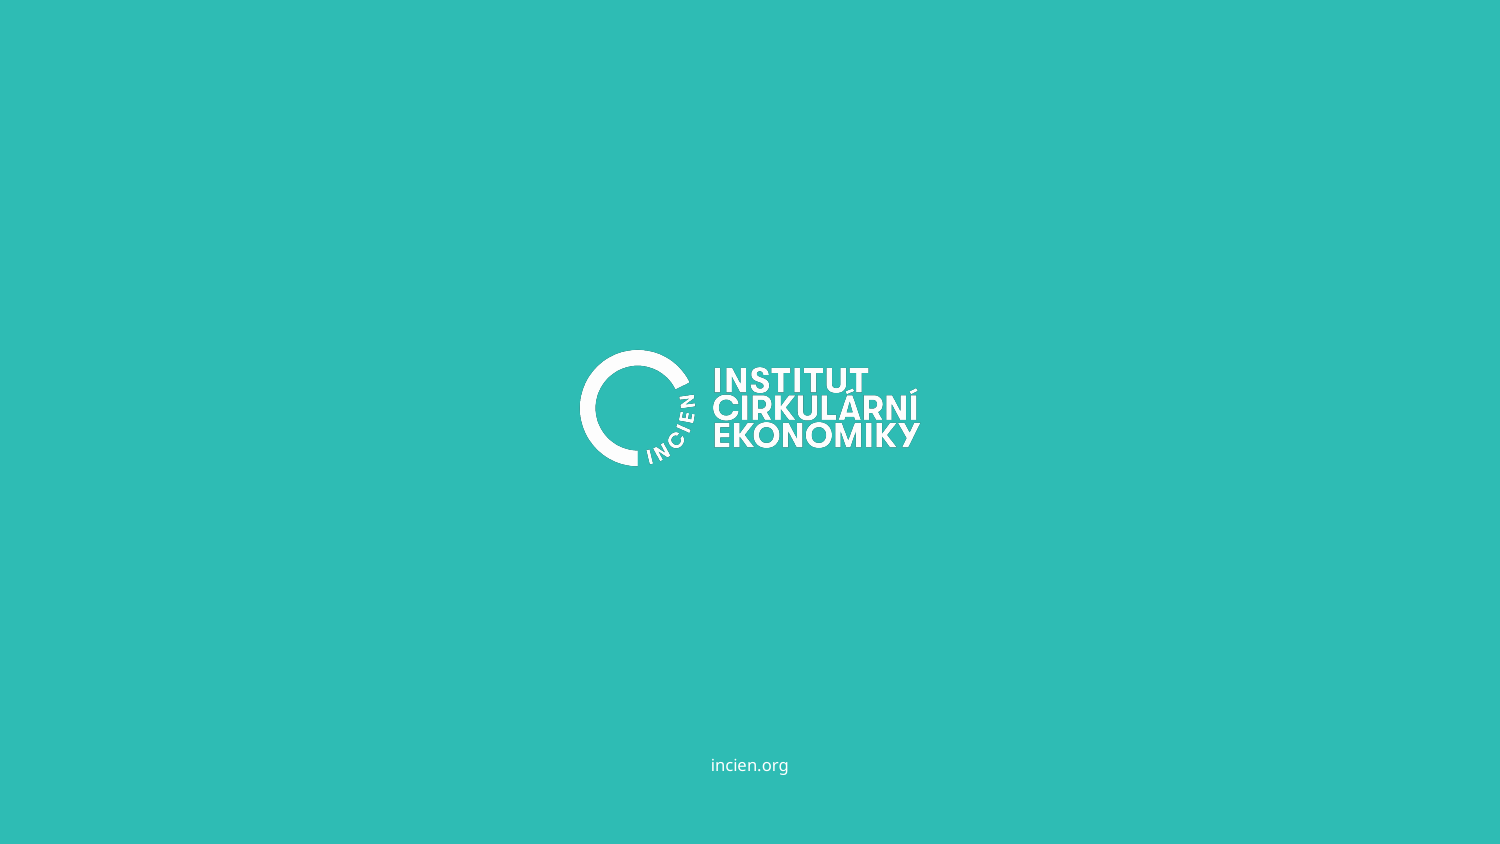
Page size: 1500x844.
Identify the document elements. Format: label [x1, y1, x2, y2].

picture [562, 332, 938, 484]
